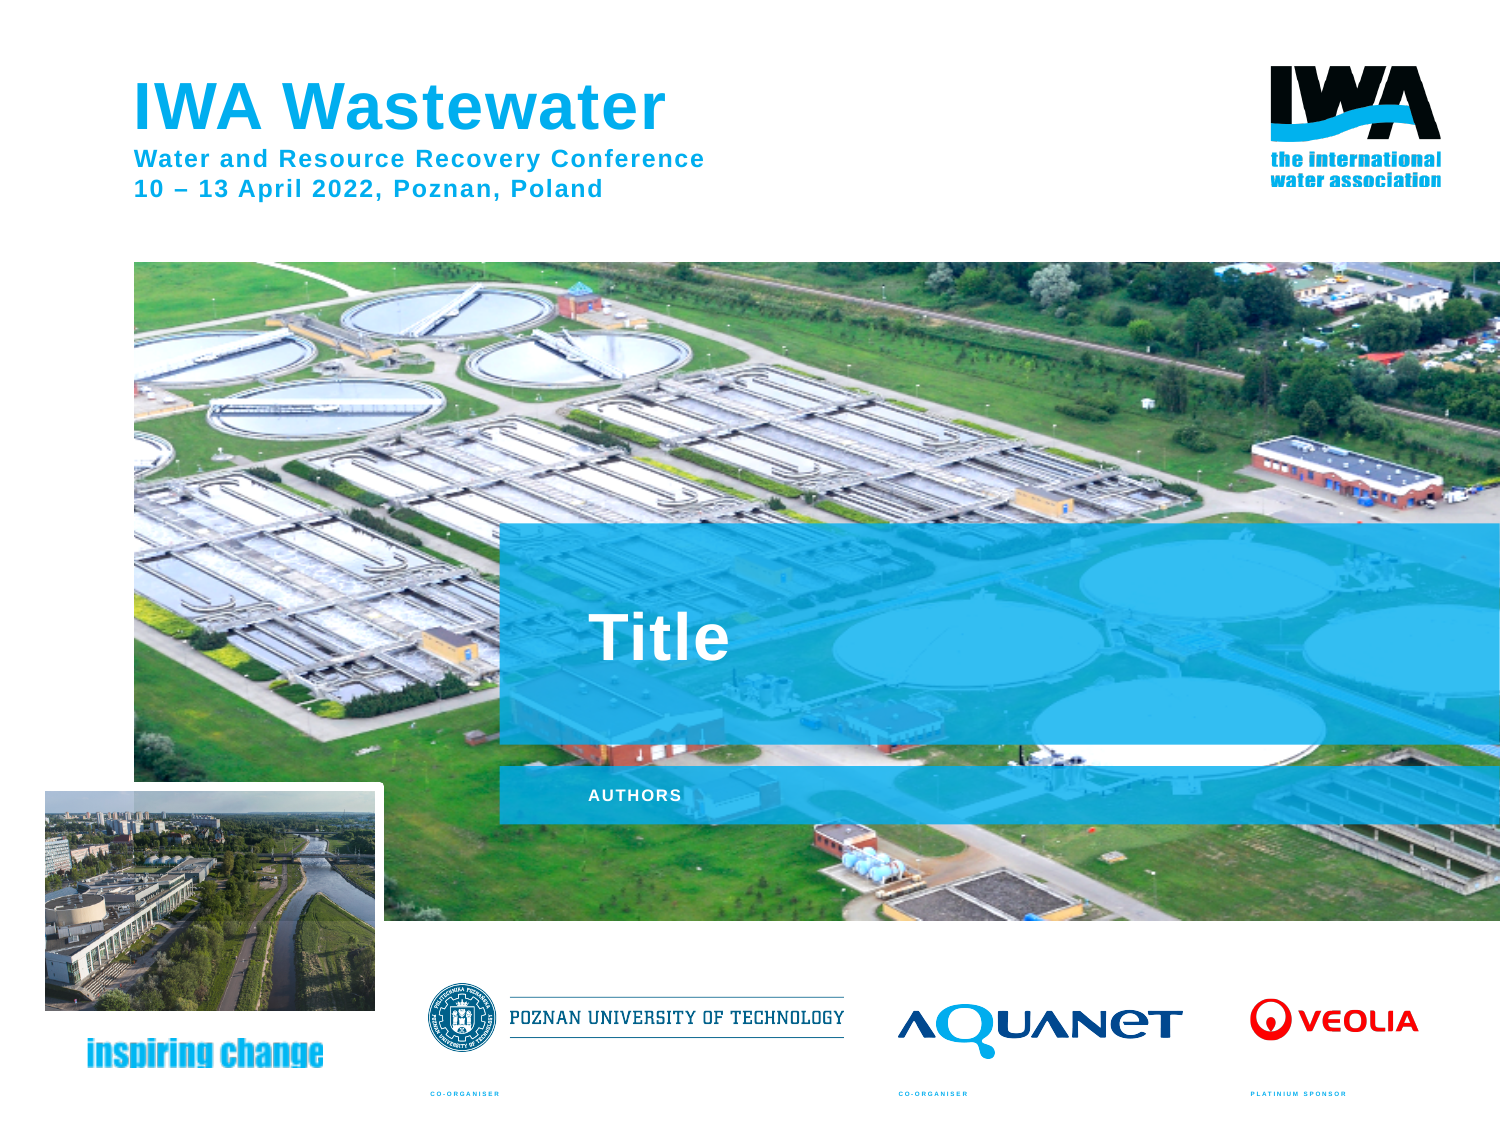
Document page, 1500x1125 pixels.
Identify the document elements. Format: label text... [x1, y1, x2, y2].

picture [970, 1003, 1183, 1059]
picture [471, 983, 844, 1052]
picture [428, 983, 453, 1008]
picture [898, 1003, 983, 1059]
picture [453, 1010, 471, 1033]
text_box Co-organiser [341, 1079, 544, 1121]
picture [949, 1009, 981, 1038]
picture [44, 262, 1500, 1012]
text_box Co-organiser [810, 1079, 1012, 1121]
text_box Platinium sponsor [1161, 1079, 1406, 1121]
text_box IWA Wastewater Water and Resource Recovery Conference 10 – 13 April 2022, Poznan, Poland [45, 0, 1290, 266]
picture [1226, 975, 1443, 1064]
picture [457, 1003, 467, 1007]
picture [444, 990, 454, 996]
picture [428, 1027, 453, 1052]
